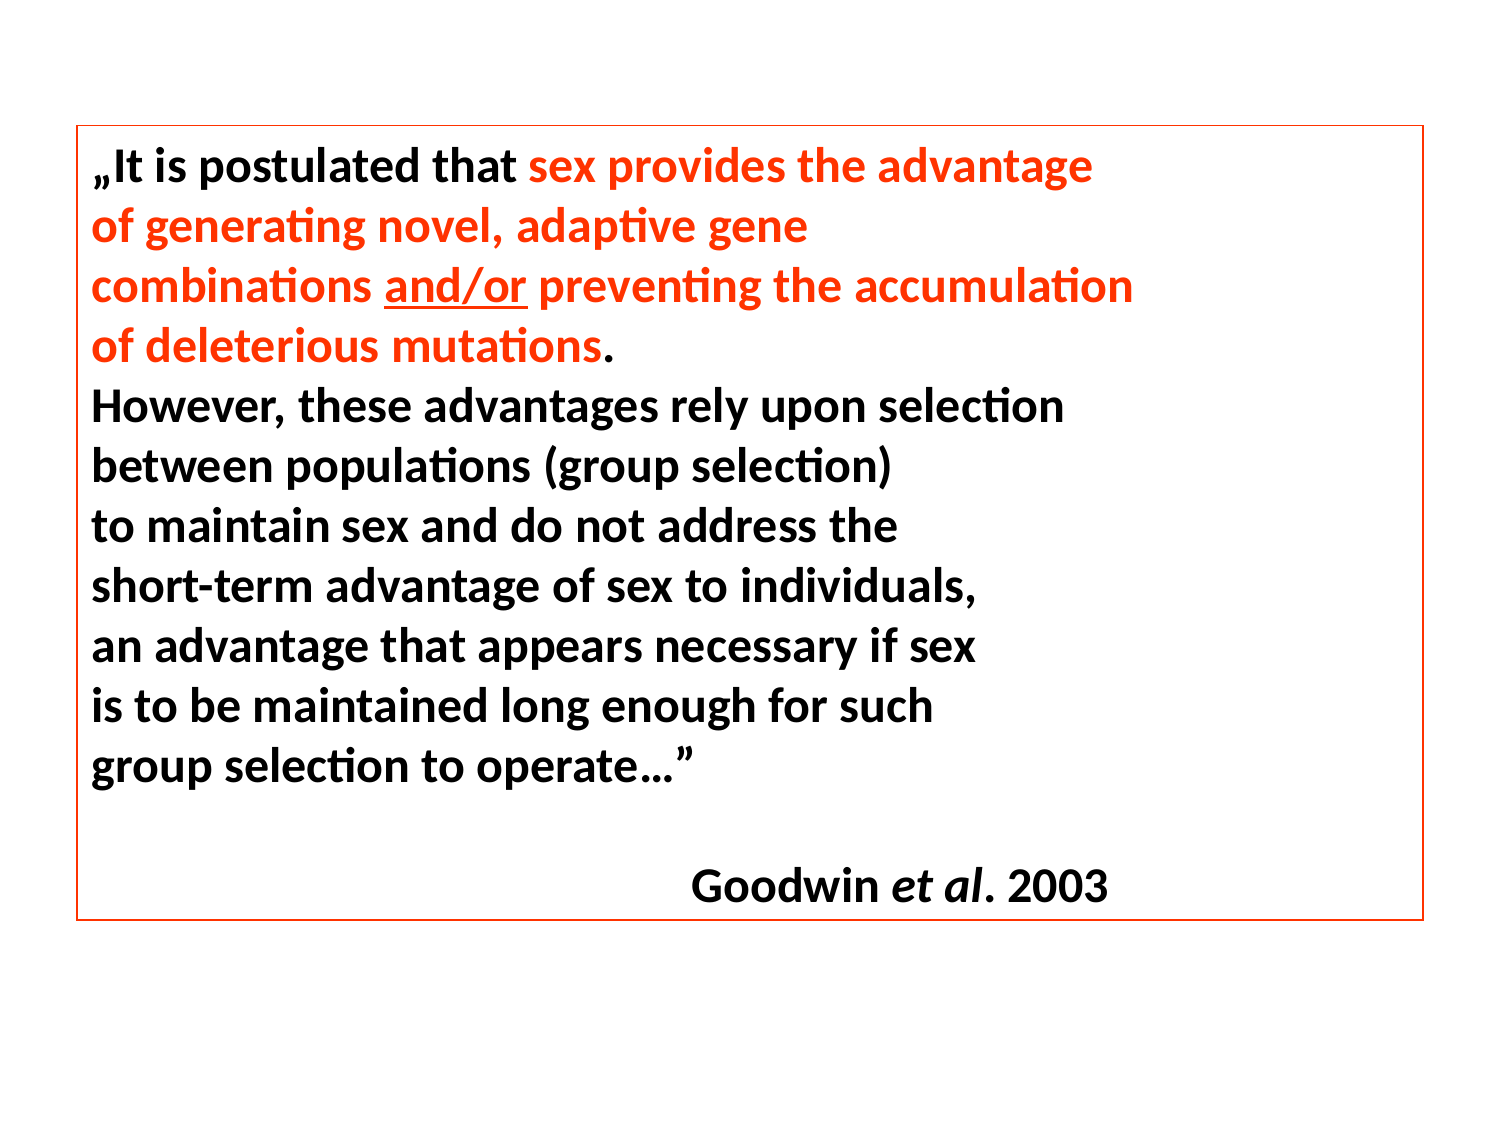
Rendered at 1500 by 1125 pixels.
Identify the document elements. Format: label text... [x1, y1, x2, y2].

text_box „It is postulated that sex provides the advantage of generating novel, adaptive gene combinations and/or preventing the accumulation of deleterious mutations. However, these advantages rely upon selection between populations (group selection) to maintain sex and do not address the short-term advantage of sex to individuals, an advantage that appears necessary if sex is to be maintained long enough for such group selection to operate…” Goodwin et al. 2003 [76, 125, 1424, 921]
